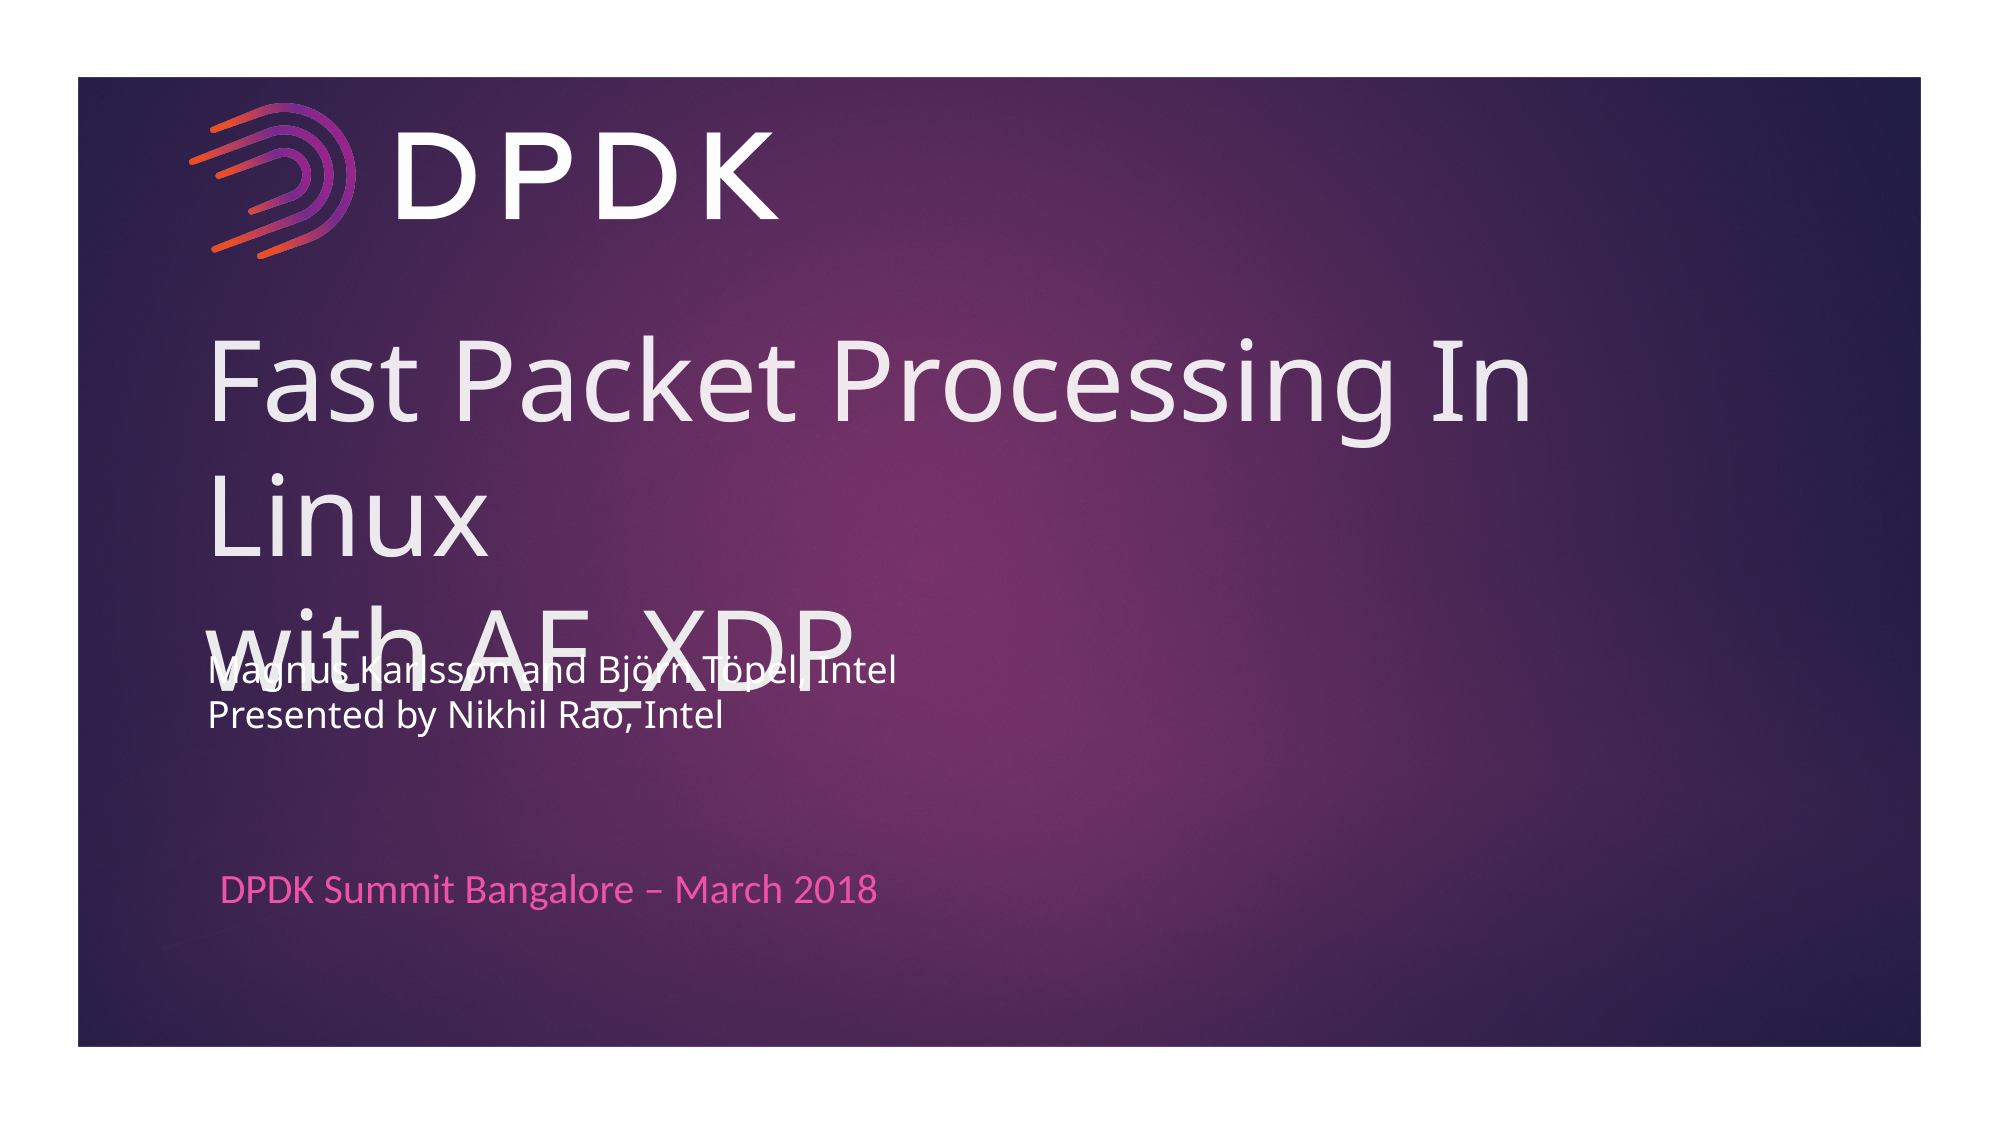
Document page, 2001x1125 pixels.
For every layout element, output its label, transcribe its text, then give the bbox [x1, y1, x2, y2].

picture [189, 103, 779, 259]
subtitle DPDK Summit Bangalore – March 2018 [204, 854, 1653, 997]
title Fast Packet Processing In Linux with AF_XDP [189, 300, 1829, 616]
text_box Magnus Karlsson and Björn Töpel, Intel Presented by Nikhil Rao, Intel [192, 638, 1193, 743]
